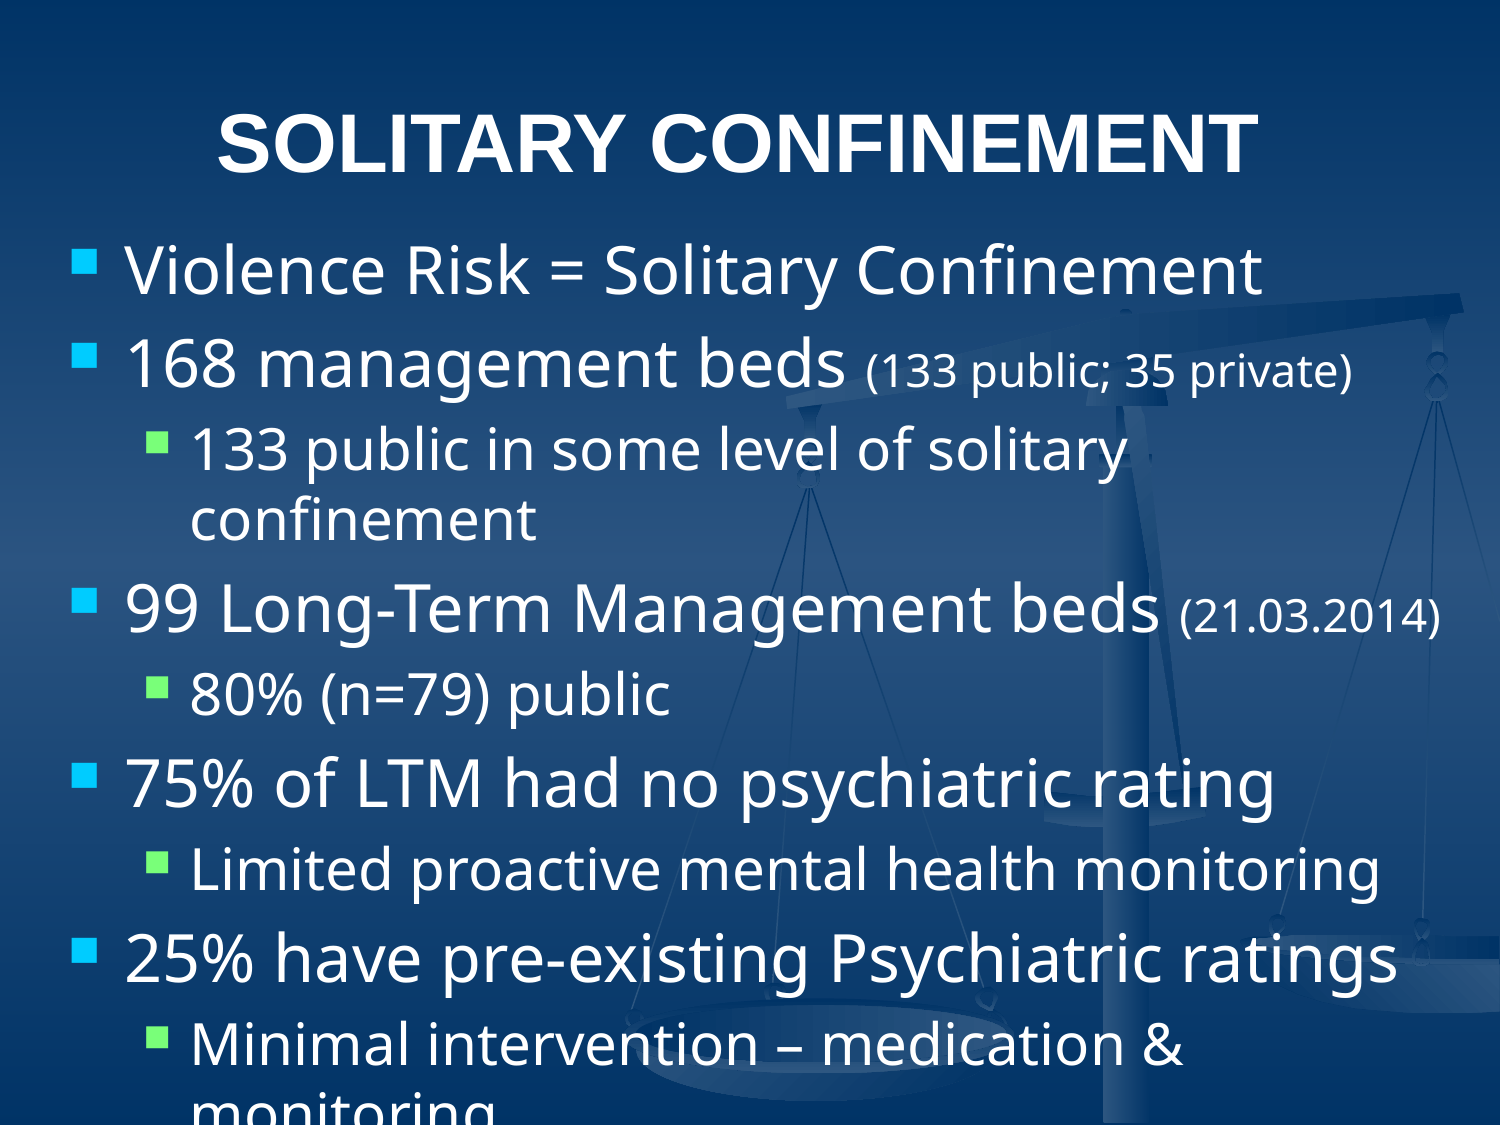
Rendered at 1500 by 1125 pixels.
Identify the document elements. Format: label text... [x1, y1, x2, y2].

list Violence Risk = Solitary Confinement 168 management beds (133 public; 35 private) 133 public in some level of solitary confinement 99 Long-Term Management beds (21.03.2014) 80% (n=79) public 75% of LTM had no psychiatric rating Limited proactive mental health monitoring 25% have pre-existing Psychiatric ratings Minimal intervention – medication & monitoring [52, 219, 1460, 1125]
title Solitary Confinement [74, 45, 1426, 219]
